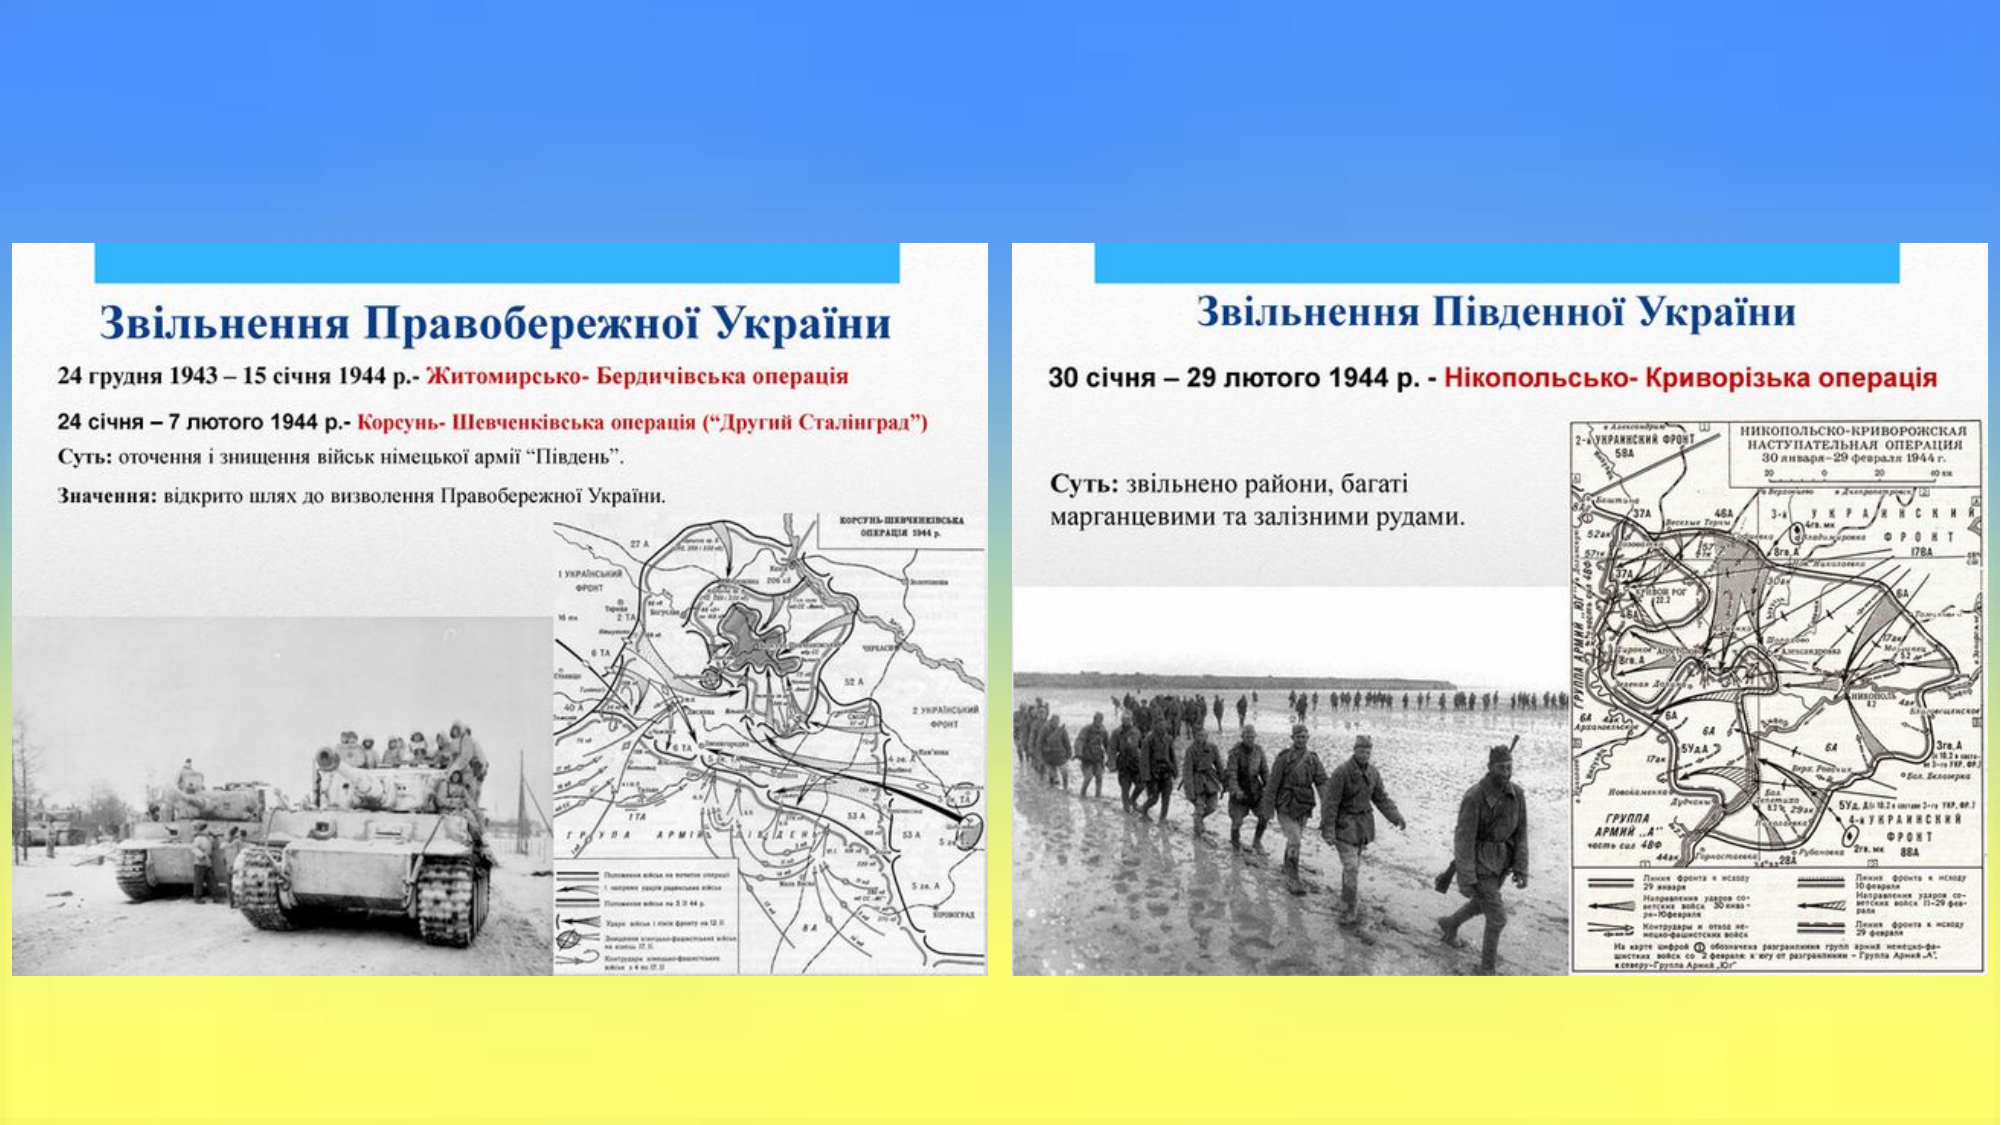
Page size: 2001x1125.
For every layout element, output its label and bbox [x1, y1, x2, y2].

list [12, 243, 988, 976]
list [1012, 243, 1988, 976]
